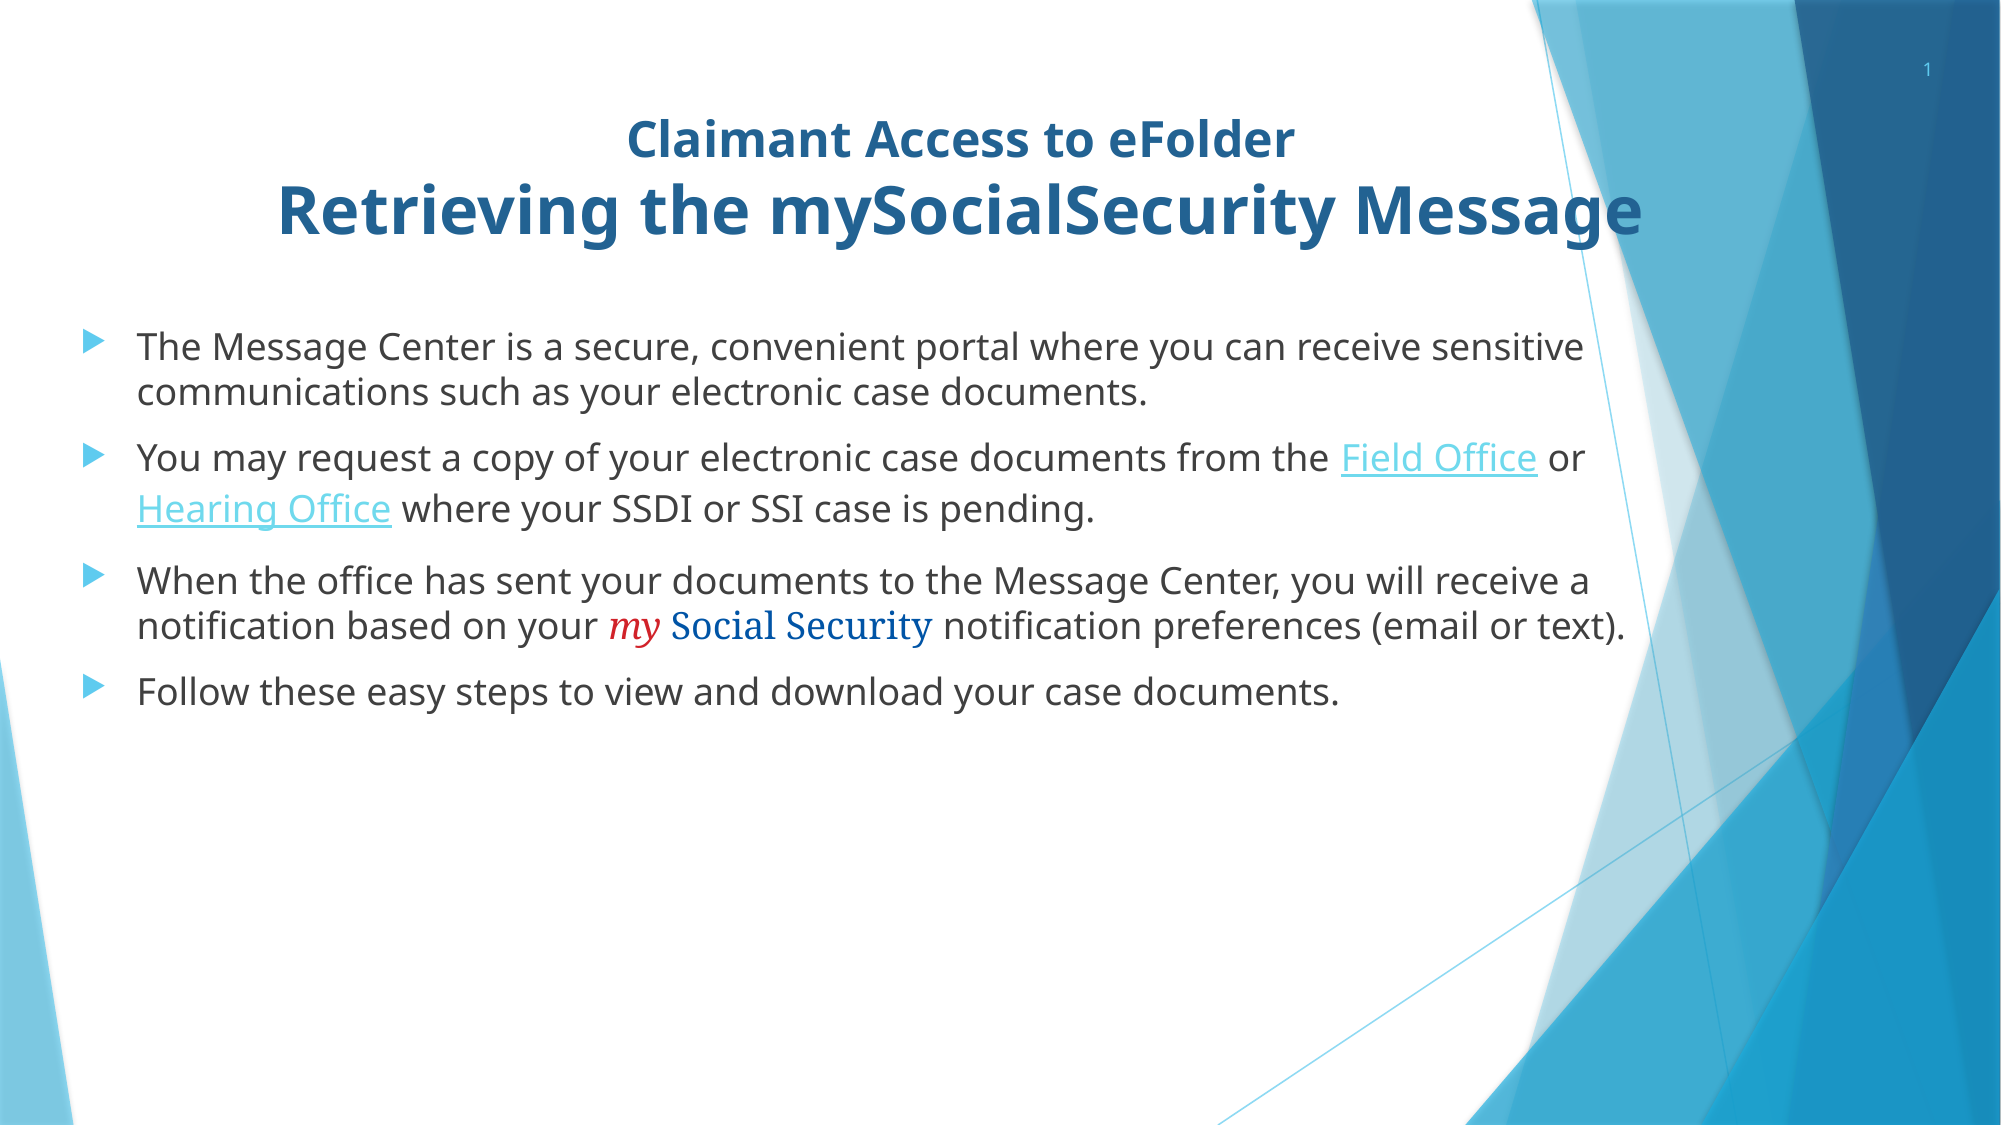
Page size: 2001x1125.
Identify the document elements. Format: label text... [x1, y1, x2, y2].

list The Message Center is a secure, convenient portal where you can receive sensitive communications such as your electronic case documents. You may request a copy of your electronic case documents from the Field Office or Hearing Office where your SSDI or SSI case is pending. When the office has sent your documents to the Message Center, you will receive a notification based on your my Social Security notification preferences (email or text). Follow these easy steps to view and download your case documents. [65, 315, 1766, 952]
title Claimant Access to eFolder Retrieving the mySocialSecurity Message [111, 99, 1812, 317]
slide_number 1 [1836, 40, 1949, 100]
